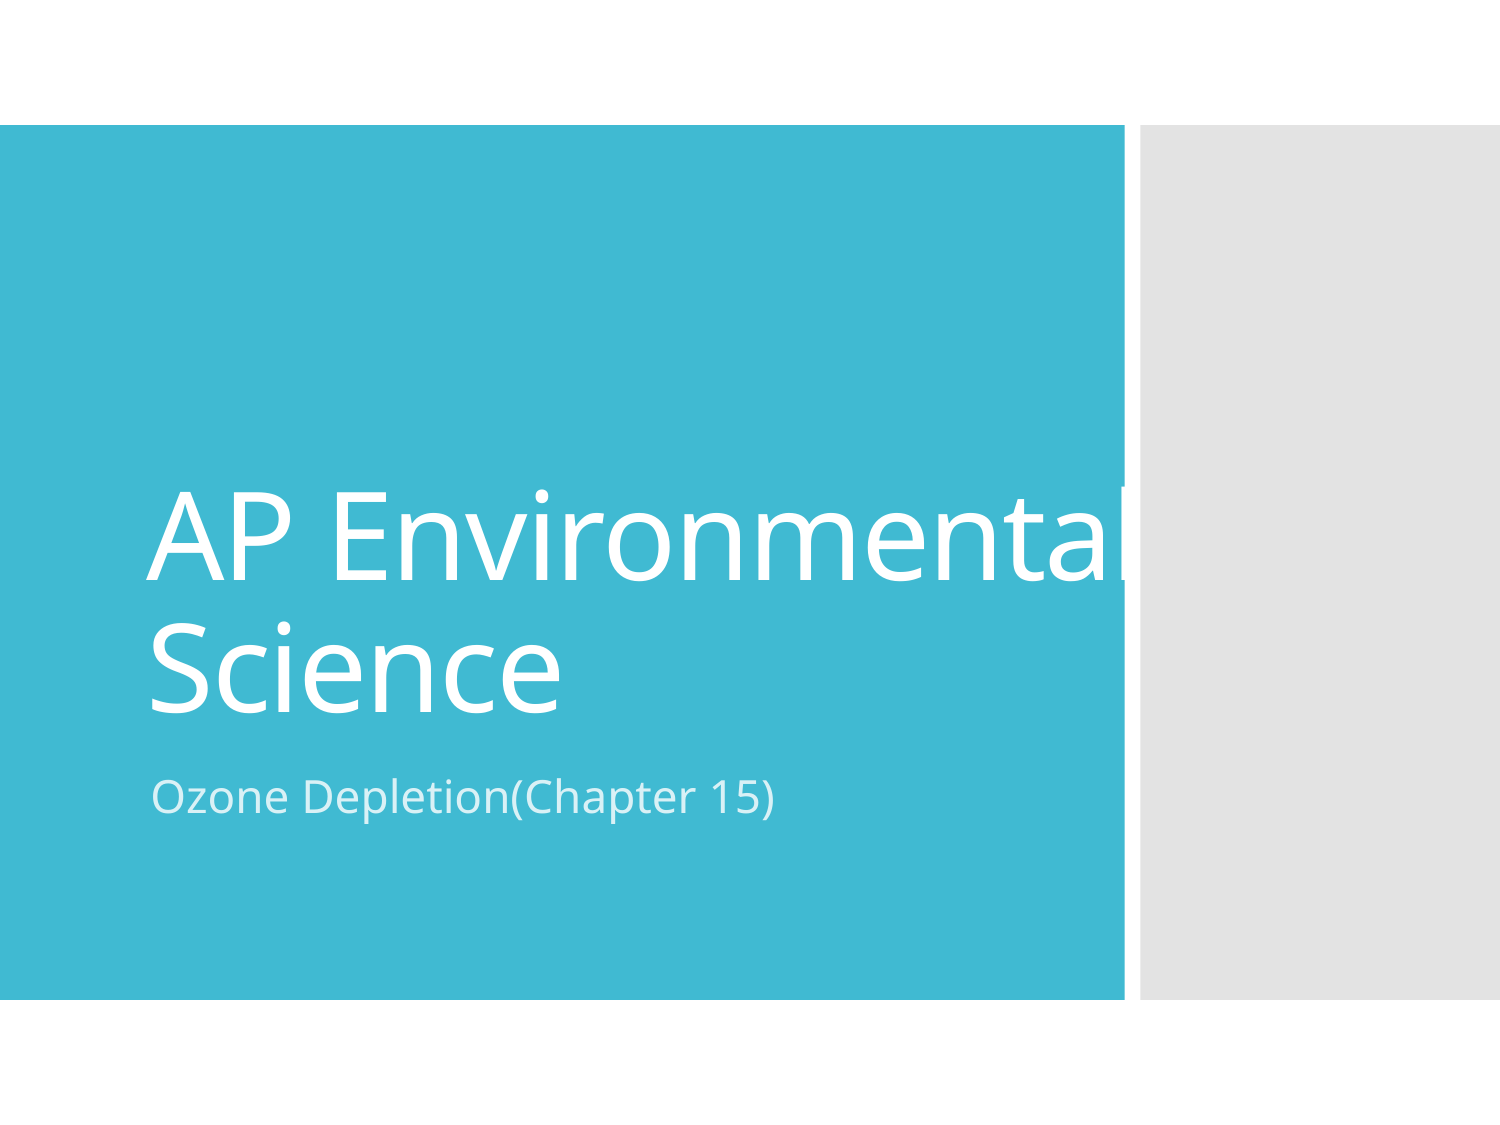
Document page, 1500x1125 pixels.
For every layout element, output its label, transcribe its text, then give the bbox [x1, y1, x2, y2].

title AP Environmental Science [131, 213, 1213, 747]
subtitle Ozone Depletion(Chapter 15) [135, 766, 1036, 917]
